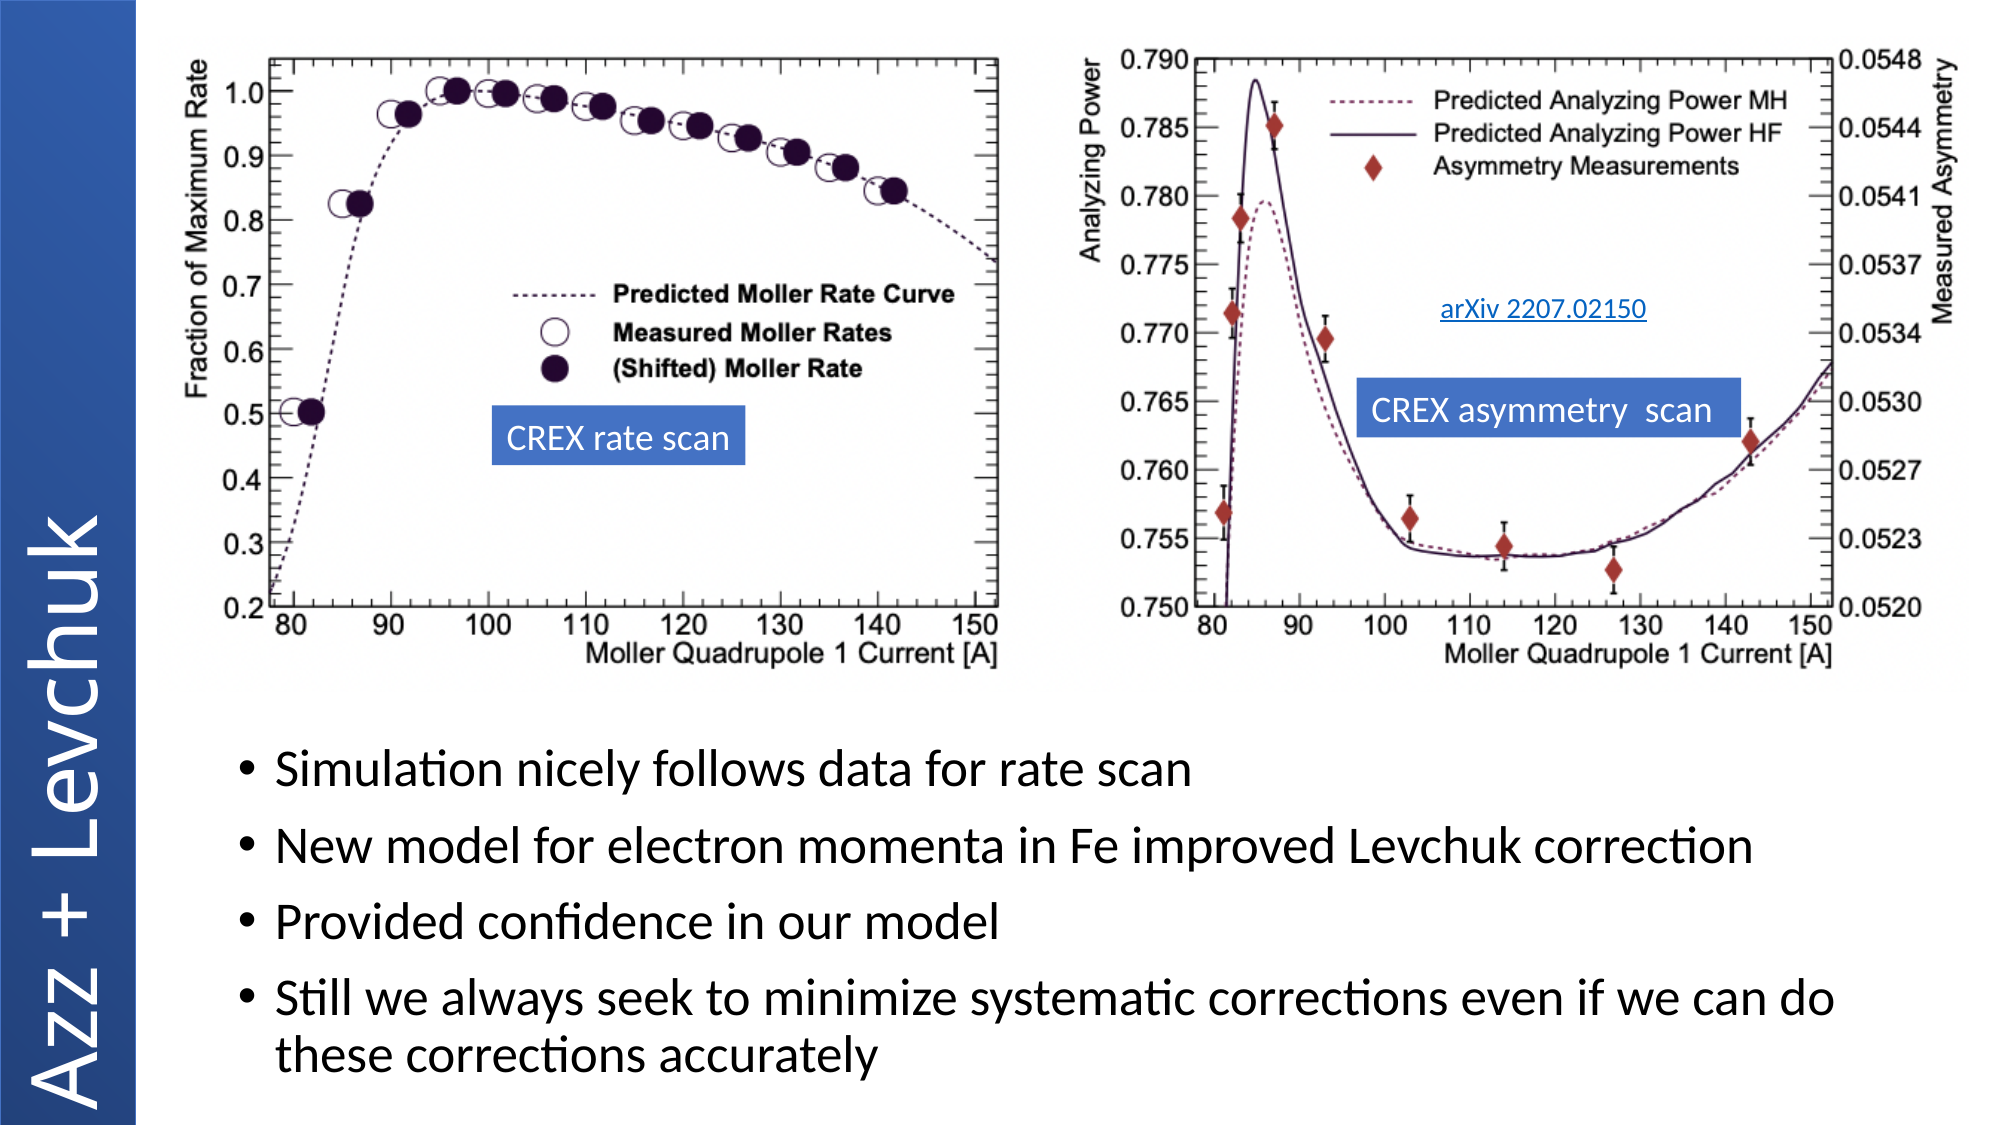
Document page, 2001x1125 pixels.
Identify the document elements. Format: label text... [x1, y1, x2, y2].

title Azz + Levchuk [0, 0, 136, 1125]
list Simulation nicely follows data for rate scan New model for electron momenta in Fe improved Levchuk correction Provided confidence in our model Still we always seek to minimize systematic corrections even if we can do these corrections accurately [222, 733, 1975, 1093]
picture [158, 36, 1969, 692]
